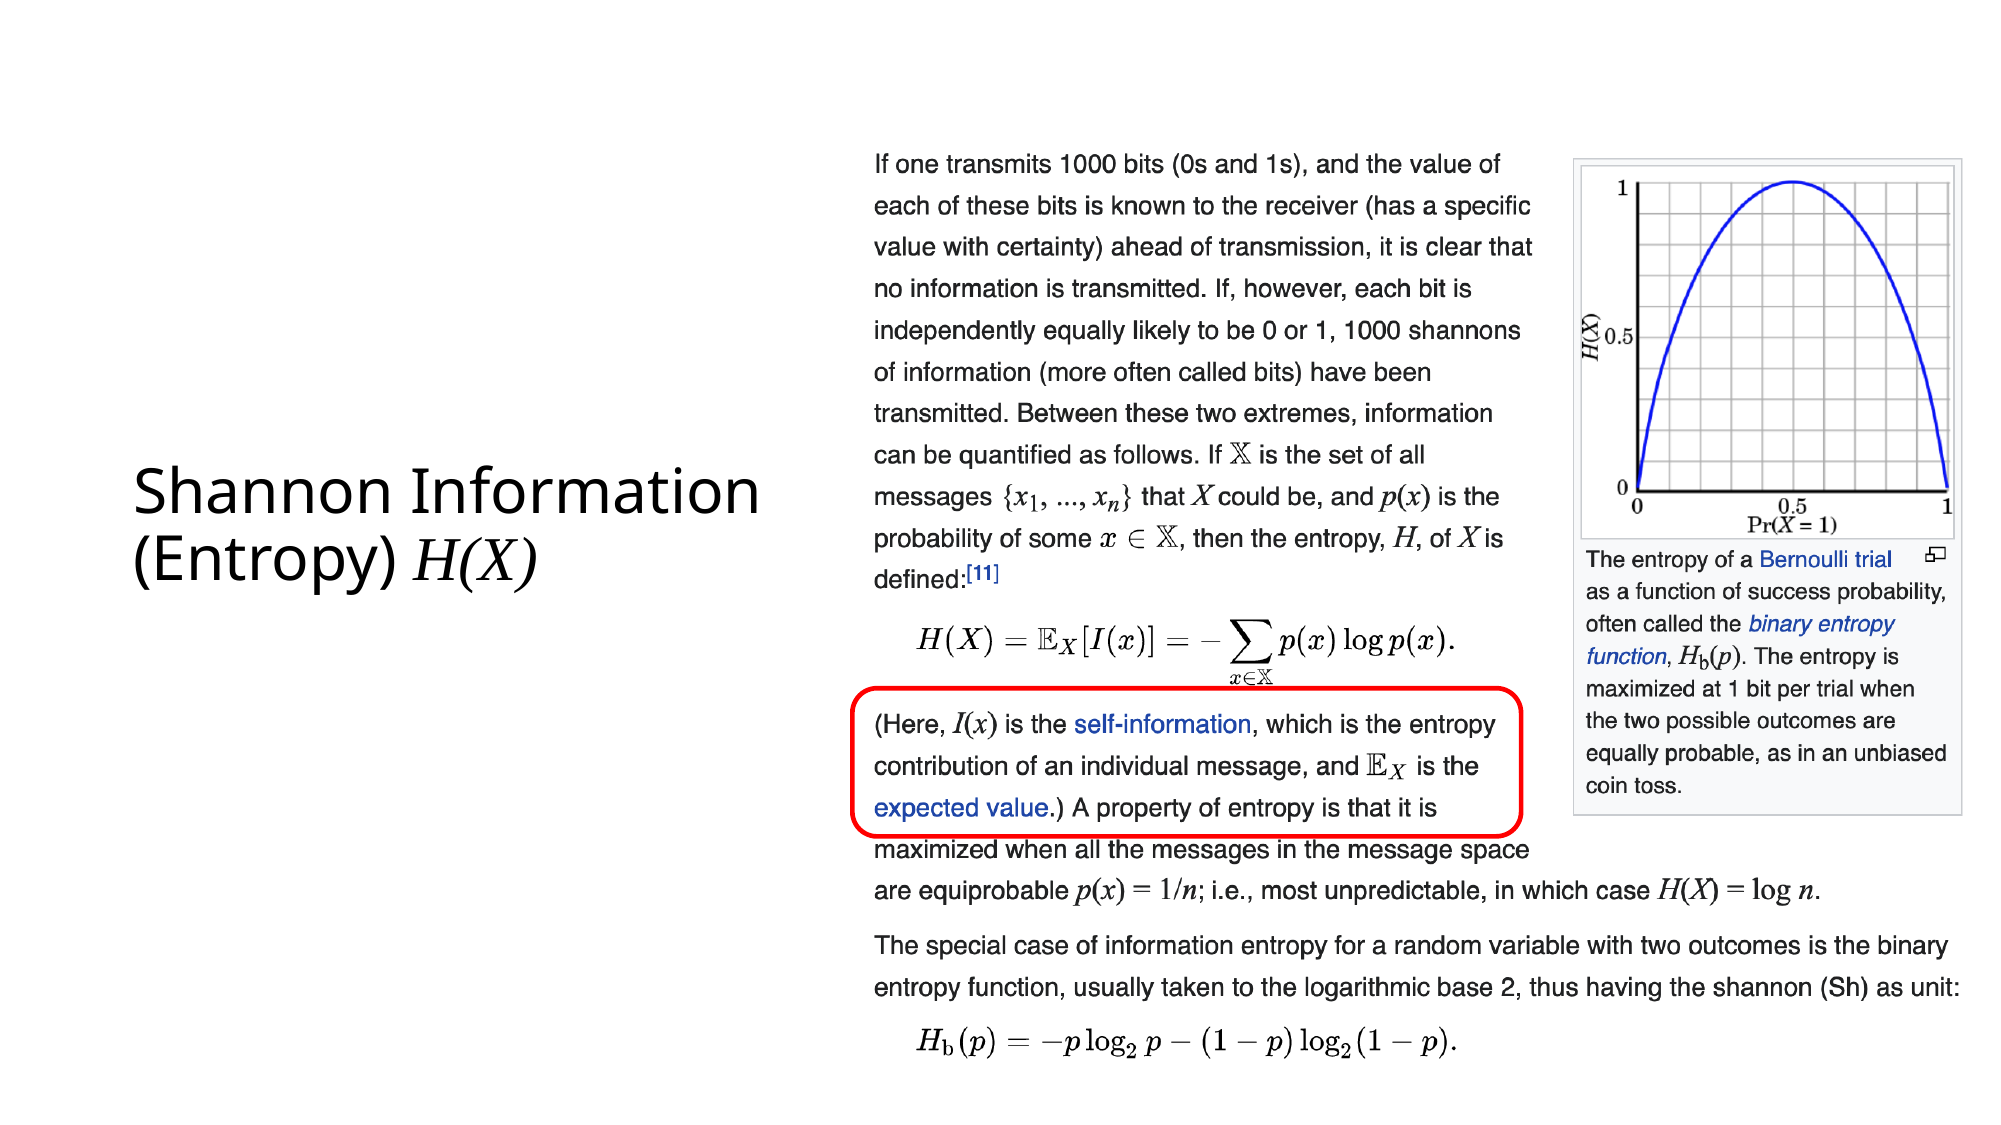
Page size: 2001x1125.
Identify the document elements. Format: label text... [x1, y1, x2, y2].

title Shannon Information (Entropy) H(X) [118, 418, 779, 636]
picture [871, 139, 1973, 1083]
text_box [851, 687, 871, 837]
